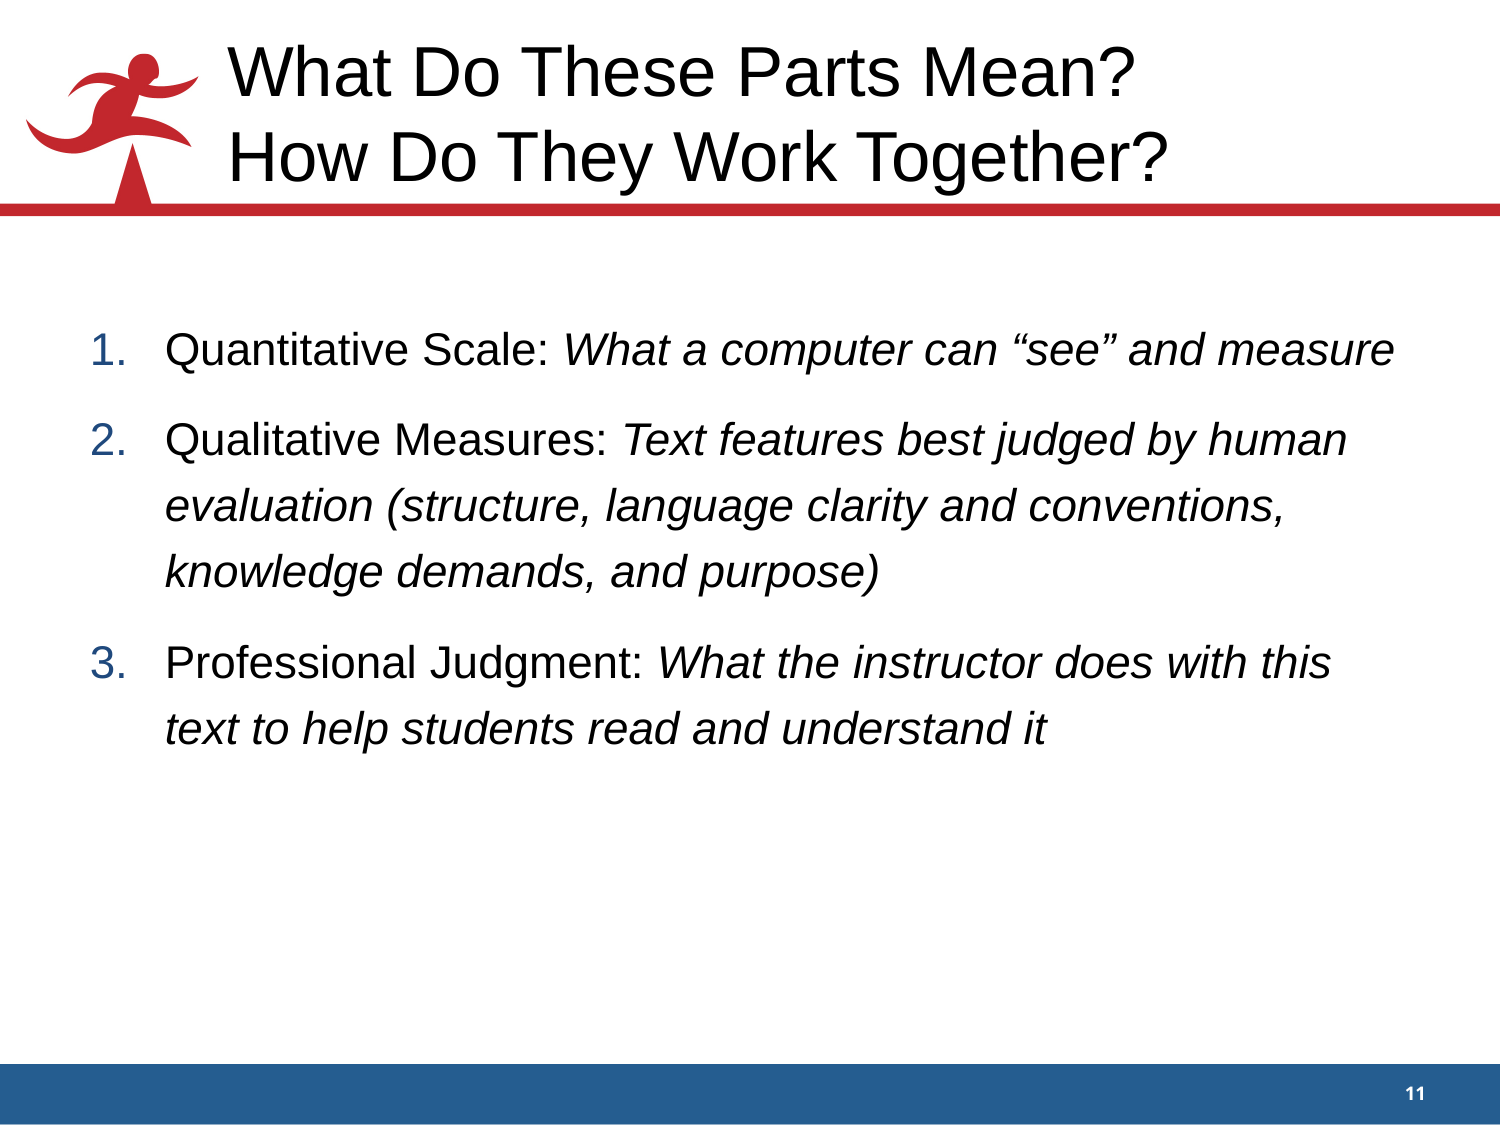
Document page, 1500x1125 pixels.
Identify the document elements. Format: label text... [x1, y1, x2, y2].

title What Do These Parts Mean? How Do They Work Together? [212, 26, 1500, 204]
picture [0, 0, 1500, 1125]
list Quantitative Scale: What a computer can “see” and measure Qualitative Measures: Text features best judged by human evaluation (structure, language clarity and conventions, knowledge demands, and purpose) Professional Judgment: What the instructor does with this text to help students read and understand it [75, 301, 1425, 1051]
